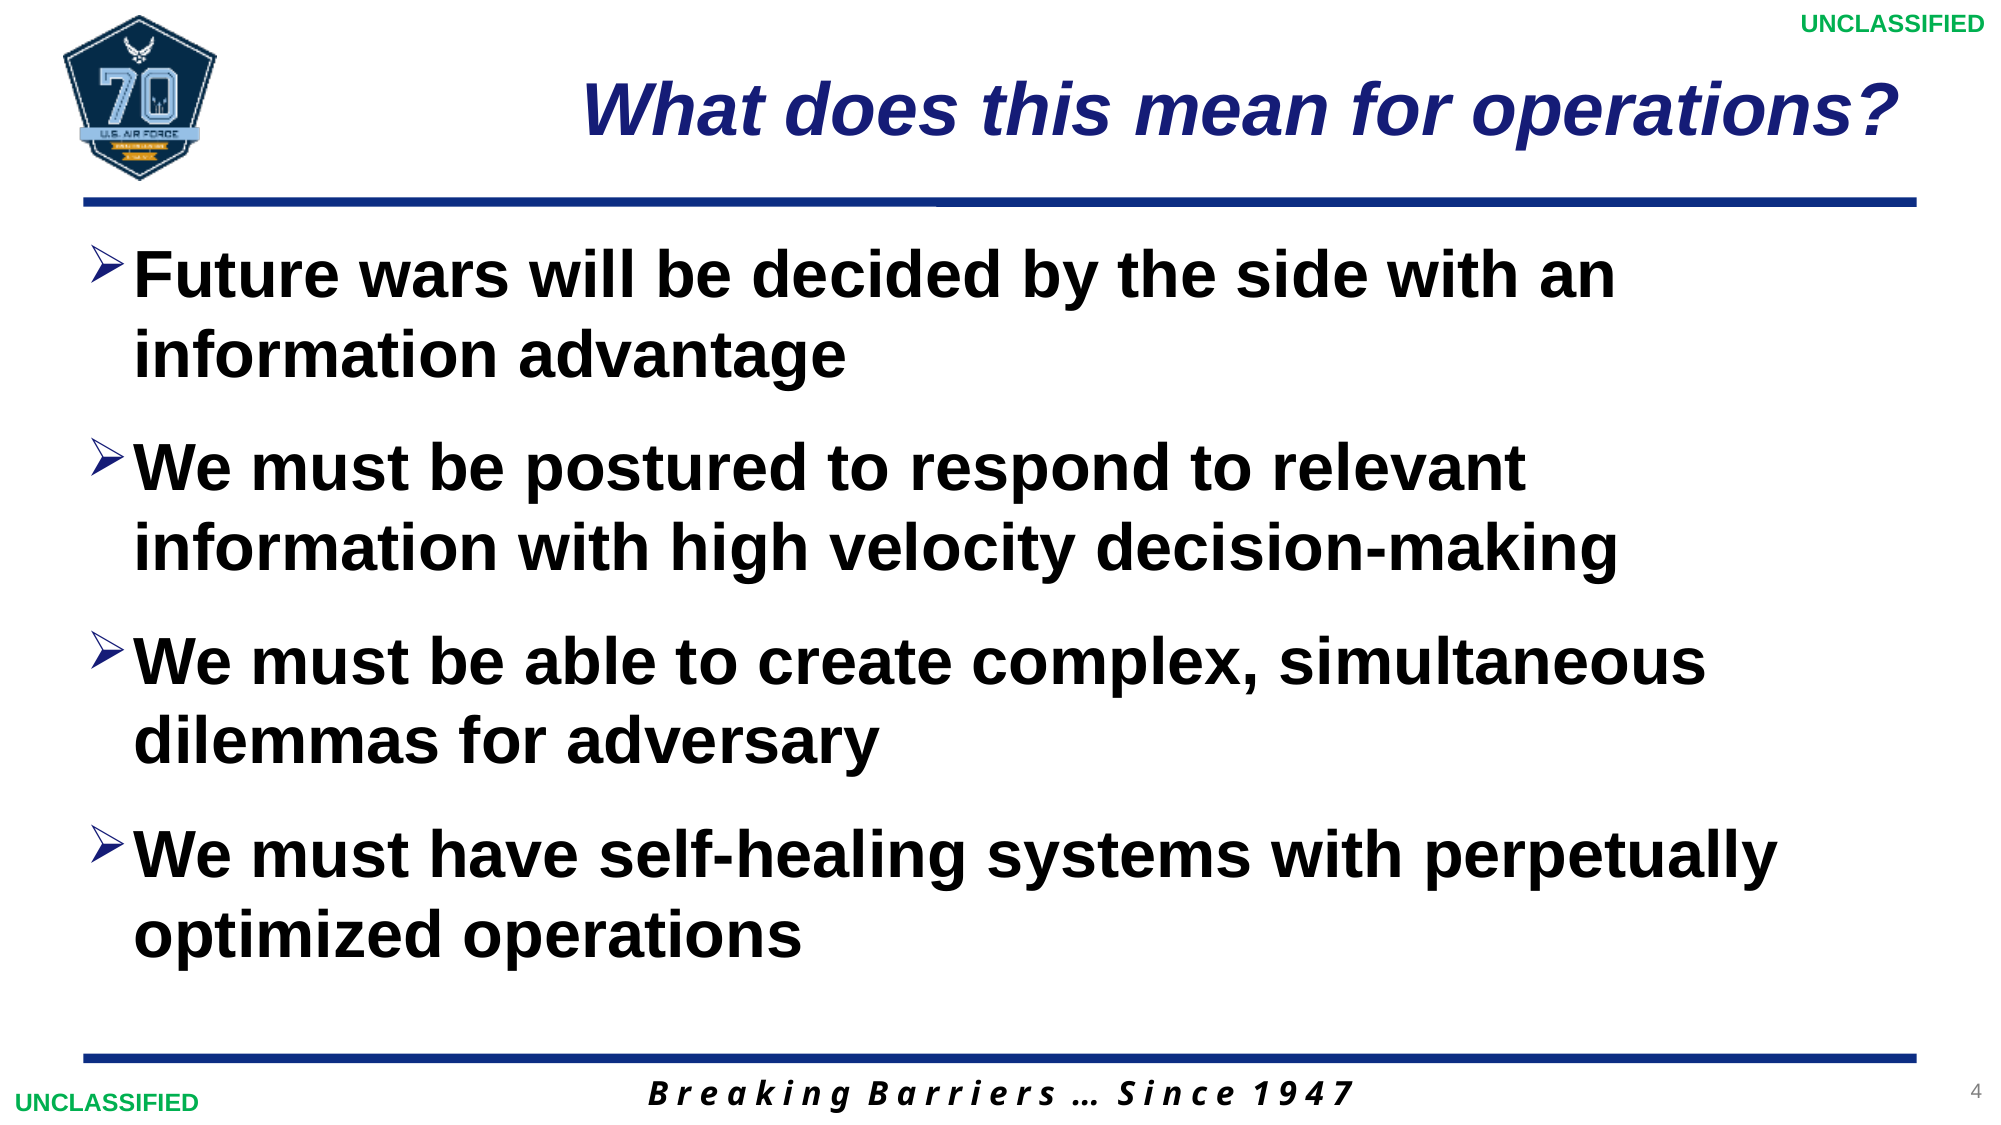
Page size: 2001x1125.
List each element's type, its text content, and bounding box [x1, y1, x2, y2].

title What does this mean for operations? [294, 11, 1917, 200]
slide_number 4 [1746, 1070, 1998, 1121]
picture [63, 15, 217, 181]
list Future wars will be decided by the side with an information advantage We must be postured to respond to relevant information with high velocity decision-making We must be able to create complex, simultaneous dilemmas for adversary We must have self-healing systems with perpetually optimized operations [71, 223, 1909, 1002]
